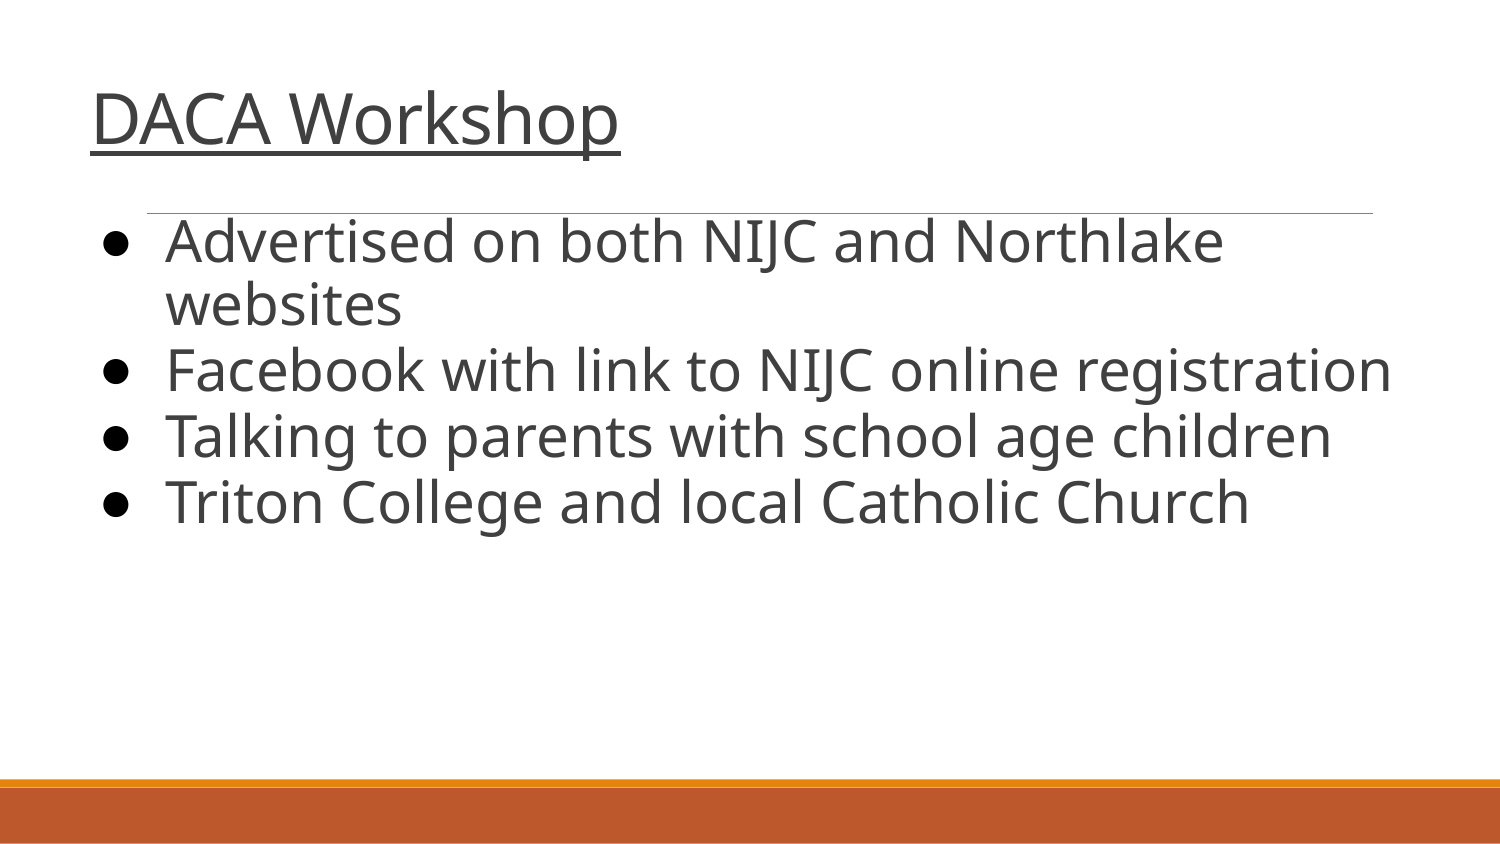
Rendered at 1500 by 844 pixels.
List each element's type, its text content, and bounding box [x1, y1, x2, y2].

title DACA Workshop [75, 33, 1425, 175]
list Advertised on both NIJC and Northlake websites Facebook with link to NIJC online registration Talking to parents with school age children Triton College and local Catholic Church [75, 196, 1425, 808]
